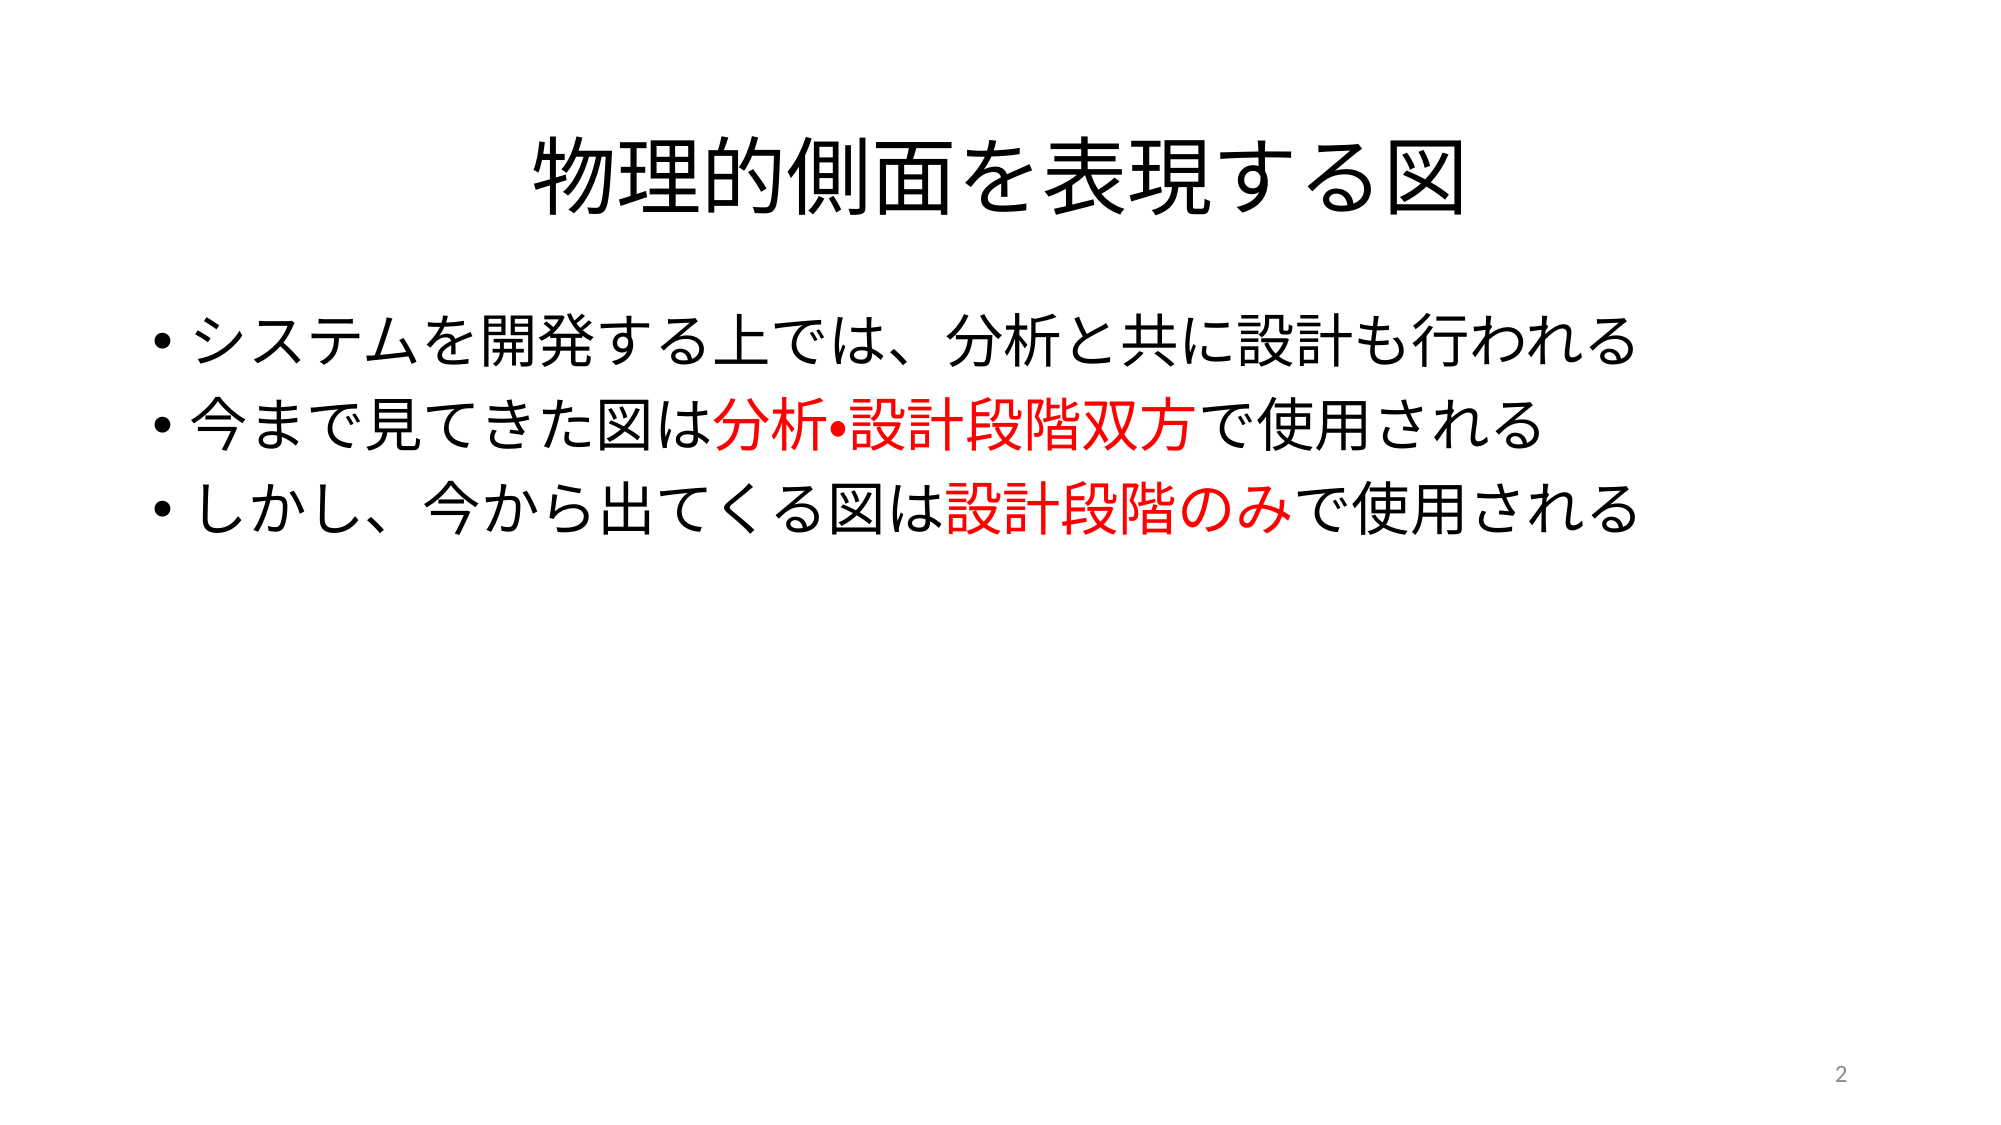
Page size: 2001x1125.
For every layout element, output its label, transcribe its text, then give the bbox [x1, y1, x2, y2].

slide_number 2 [1412, 1042, 1863, 1103]
list システムを開発する上では、分析と共に設計も行われる 今まで見てきた図は分析・設計段階双方で使用される しかし、今から出てくる図は設計段階のみで使用される [137, 304, 1863, 1034]
title 物理的側面を表現する図 [137, 127, 1863, 235]
